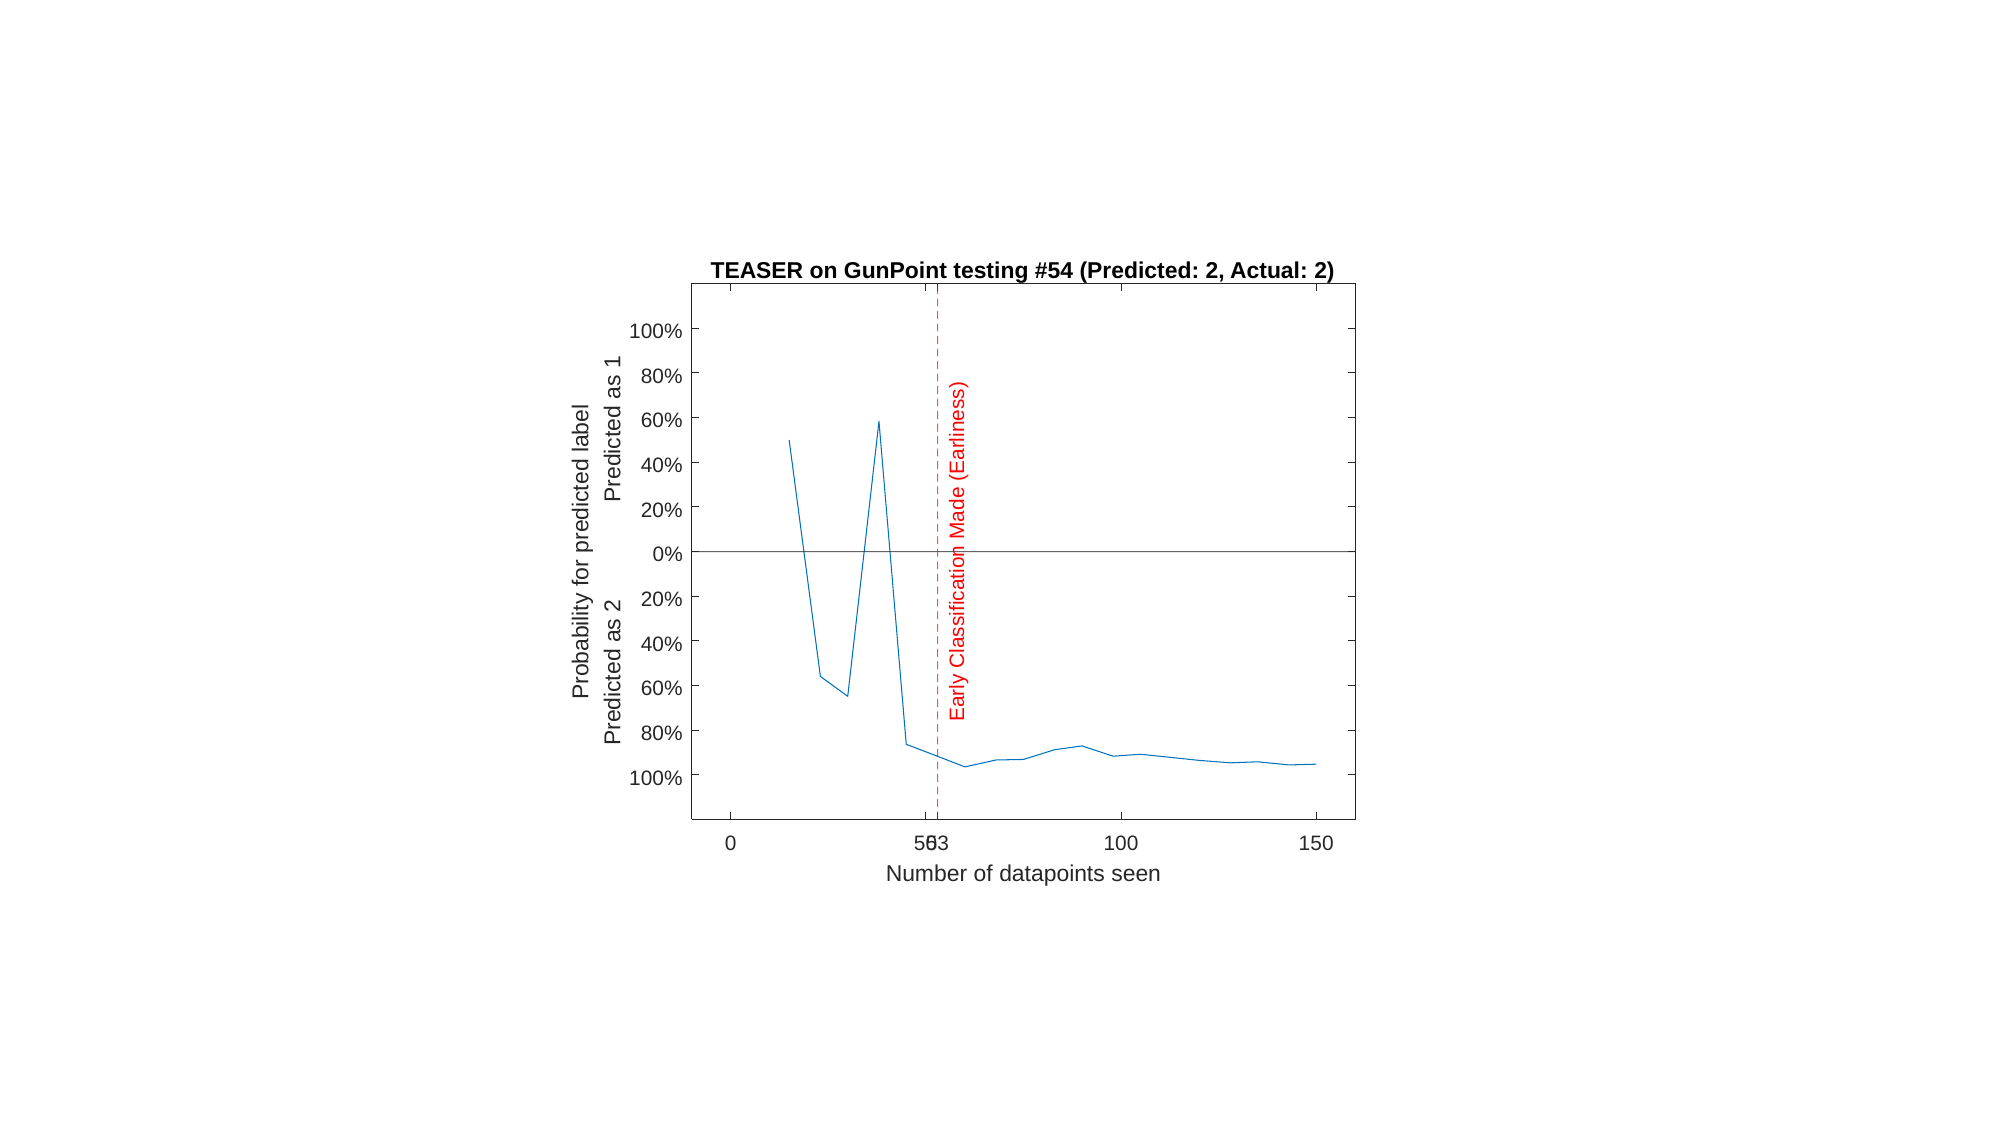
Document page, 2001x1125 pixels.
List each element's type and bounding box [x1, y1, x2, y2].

picture [562, 234, 1438, 891]
